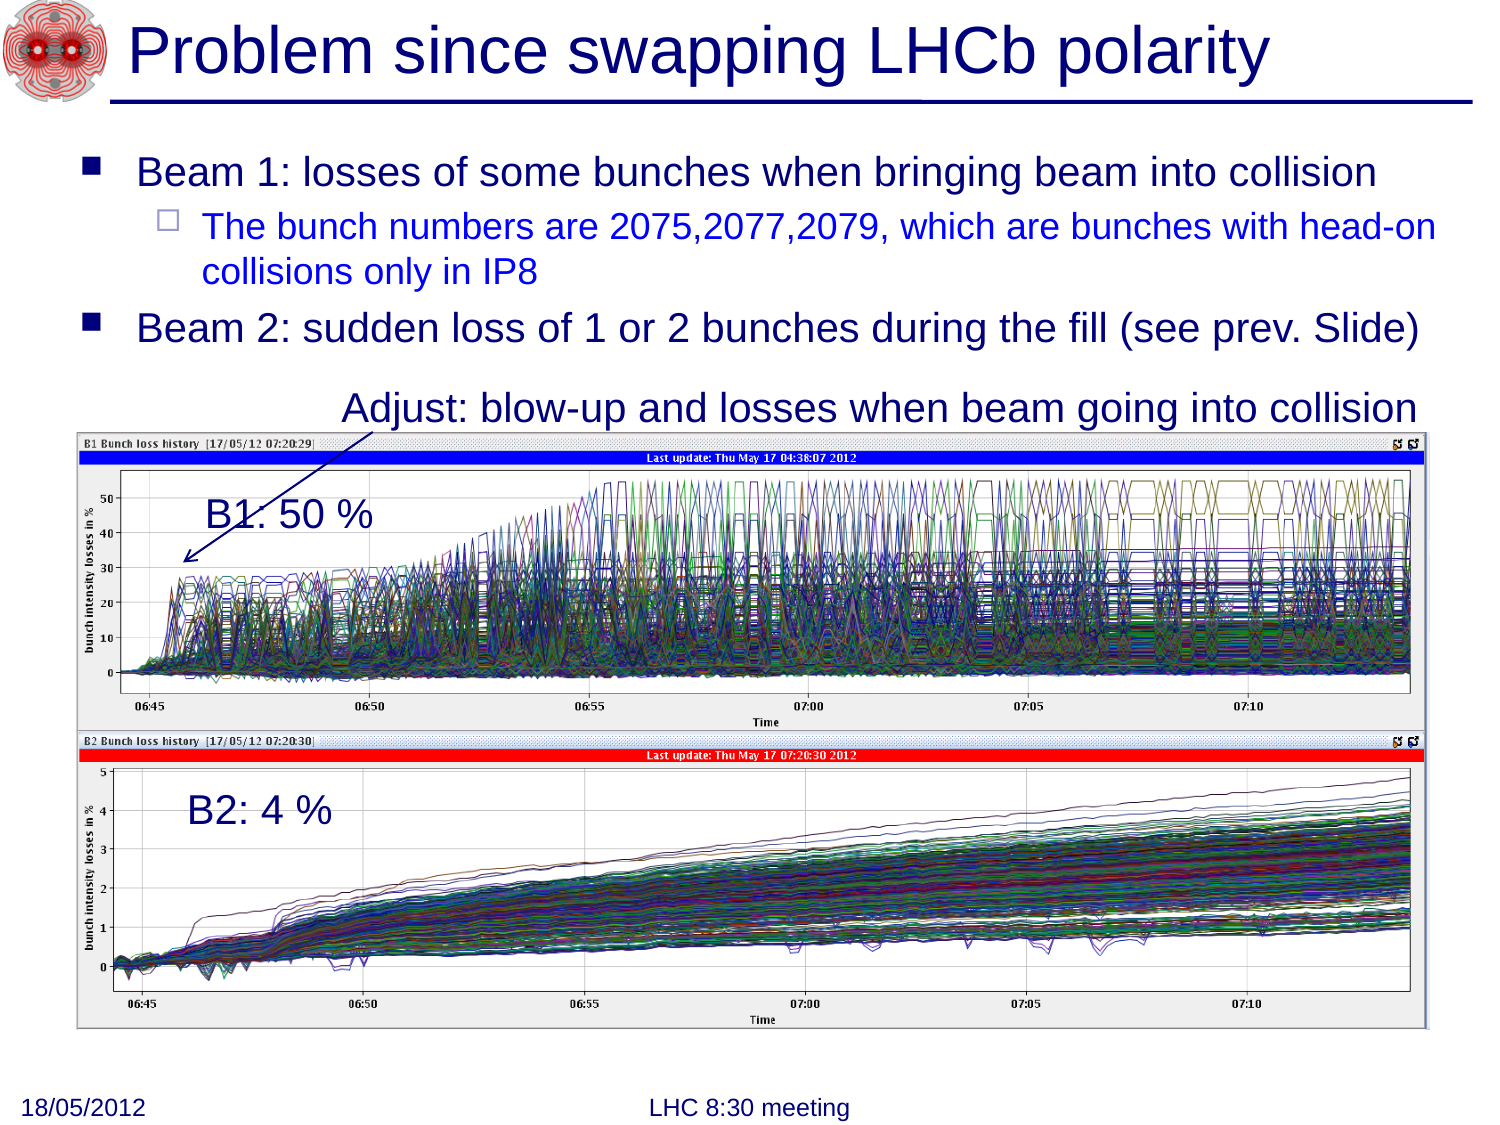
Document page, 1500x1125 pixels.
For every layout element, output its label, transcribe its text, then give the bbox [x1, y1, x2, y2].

picture [0, 0, 108, 103]
picture [76, 432, 1430, 1030]
footer LHC 8:30 meeting [512, 1087, 988, 1125]
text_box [182, 432, 373, 563]
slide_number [5, 1085, 356, 1125]
title Problem since swapping LHCb polarity [111, 3, 1463, 91]
list Beam 1: losses of some bunches when bringing beam into collision The bunch numbers are 2075,2077,2079, which are bunches with head-on collisions only in IP8 Beam 2: sudden loss of 1 or 2 bunches during the fill (see prev. Slide) [64, 136, 1471, 374]
text_box Adjust: blow-up and losses when beam going into collision [301, 373, 1459, 439]
